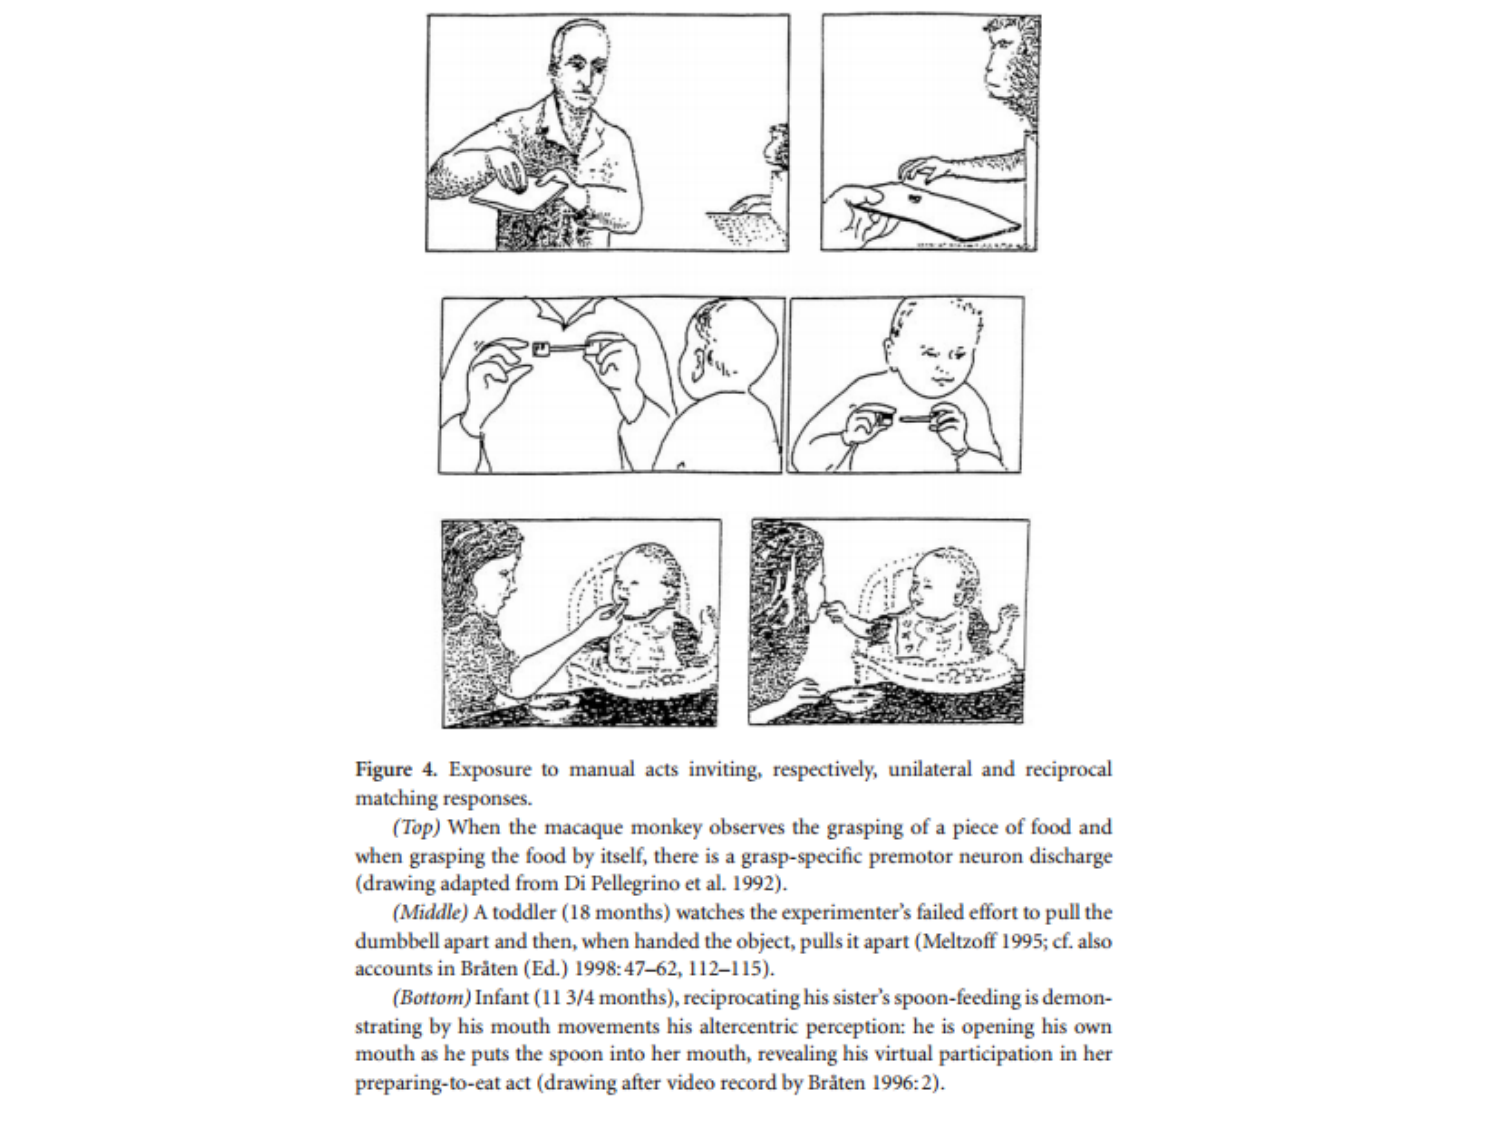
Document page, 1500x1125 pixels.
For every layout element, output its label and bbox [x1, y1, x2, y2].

picture [324, 0, 1138, 1108]
